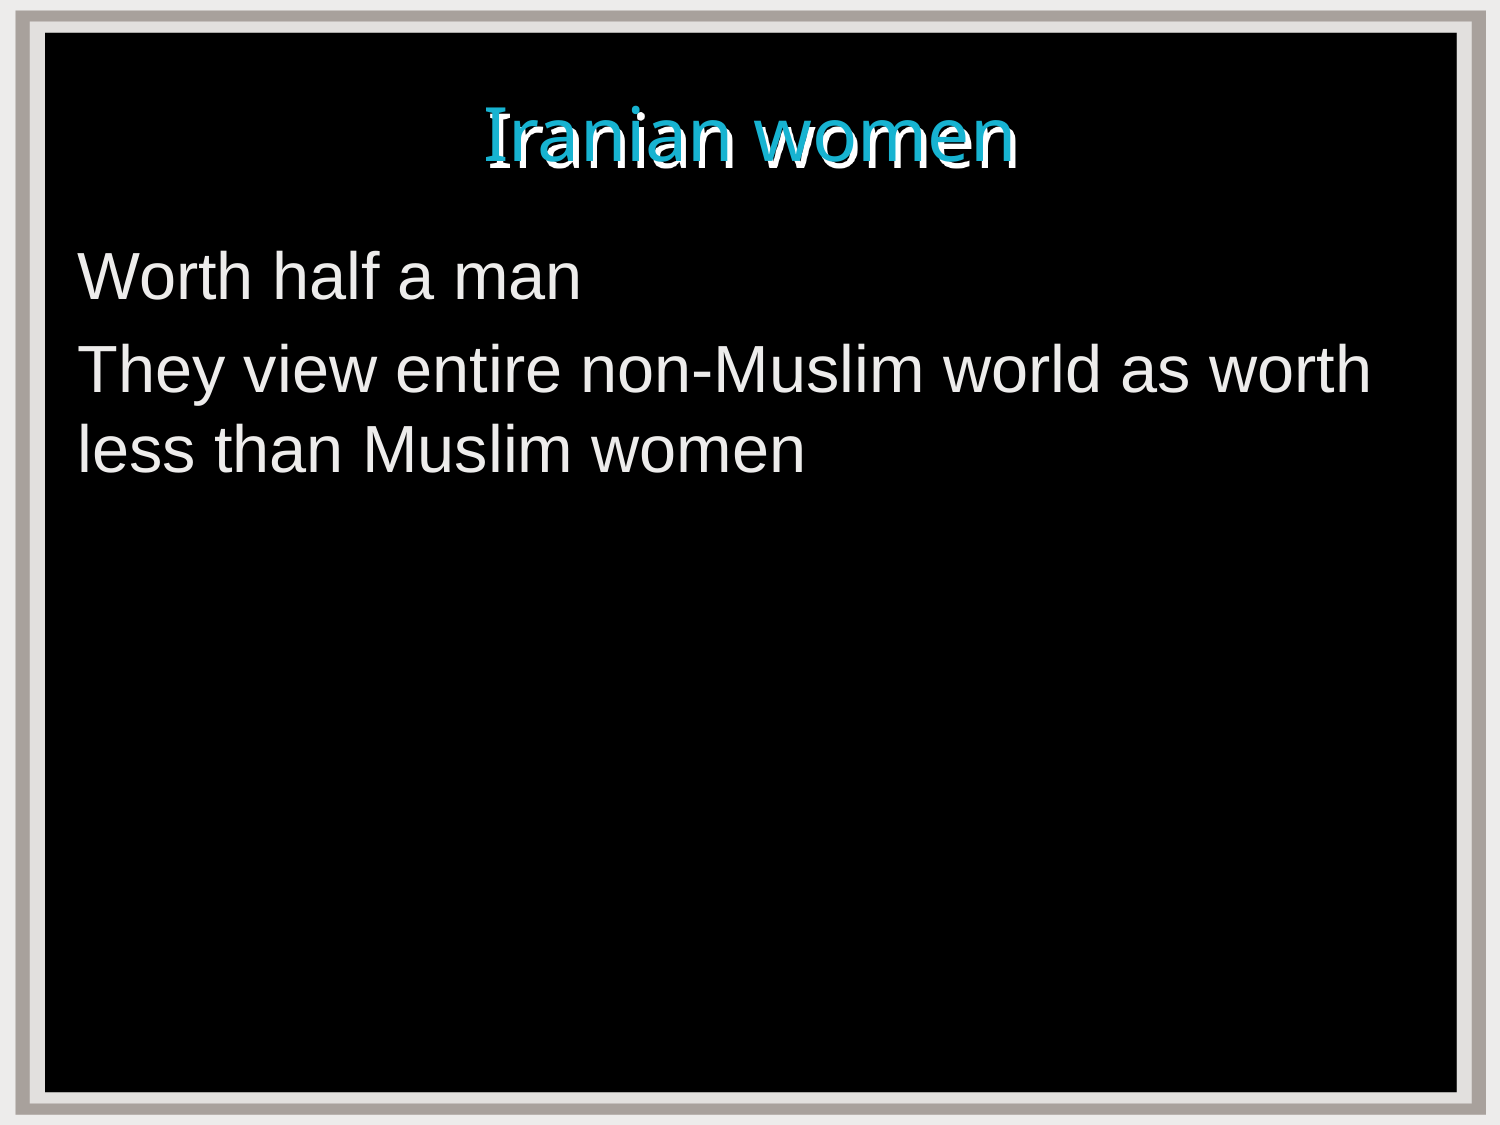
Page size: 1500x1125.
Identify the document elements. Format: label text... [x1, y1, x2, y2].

title Iranian women [62, 37, 1438, 224]
picture [0, 0, 1500, 1125]
list Worth half a man They view entire non-Muslim world as worth less than Muslim women [62, 224, 1438, 1063]
